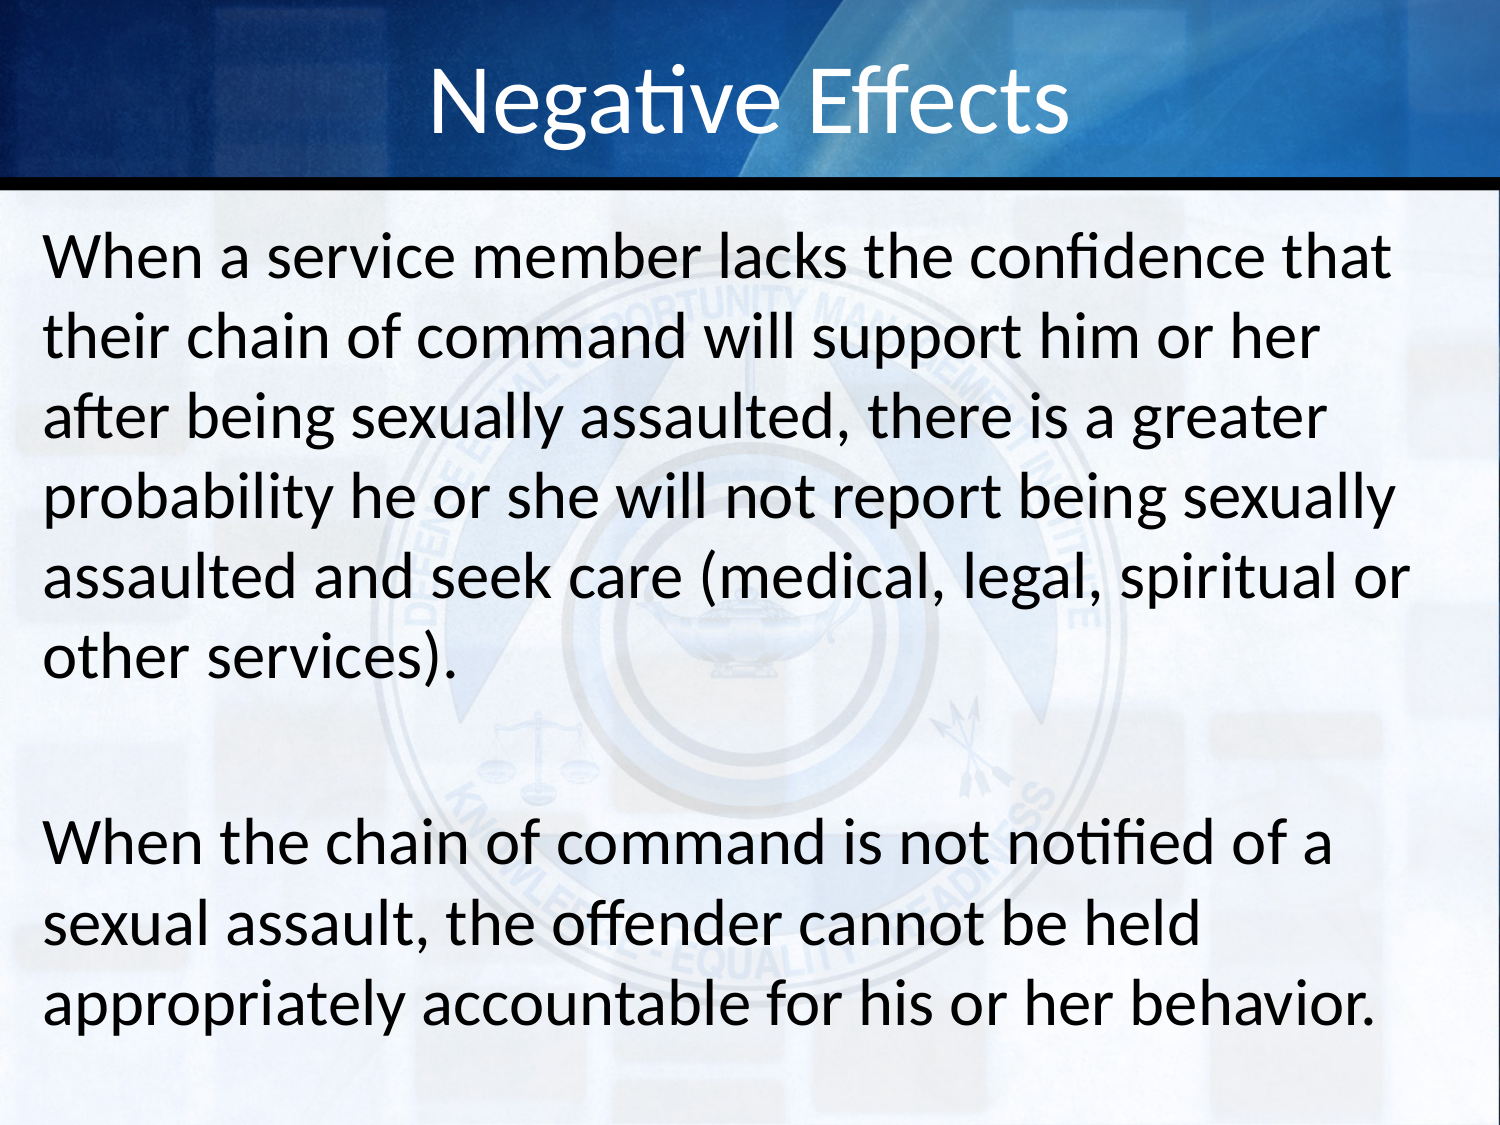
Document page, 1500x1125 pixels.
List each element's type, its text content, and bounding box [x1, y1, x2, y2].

list When a service member lacks the confidence that their chain of command will support him or her after being sexually assaulted, there is a greater probability he or she will not report being sexually assaulted and seek care (medical, legal, spiritual or other services). When the chain of command is not notified of a sexual assault, the offender cannot be held appropriately accountable for his or her behavior. [27, 204, 1472, 1099]
title Negative Effects [0, 0, 1500, 188]
picture [0, 188, 1500, 1125]
